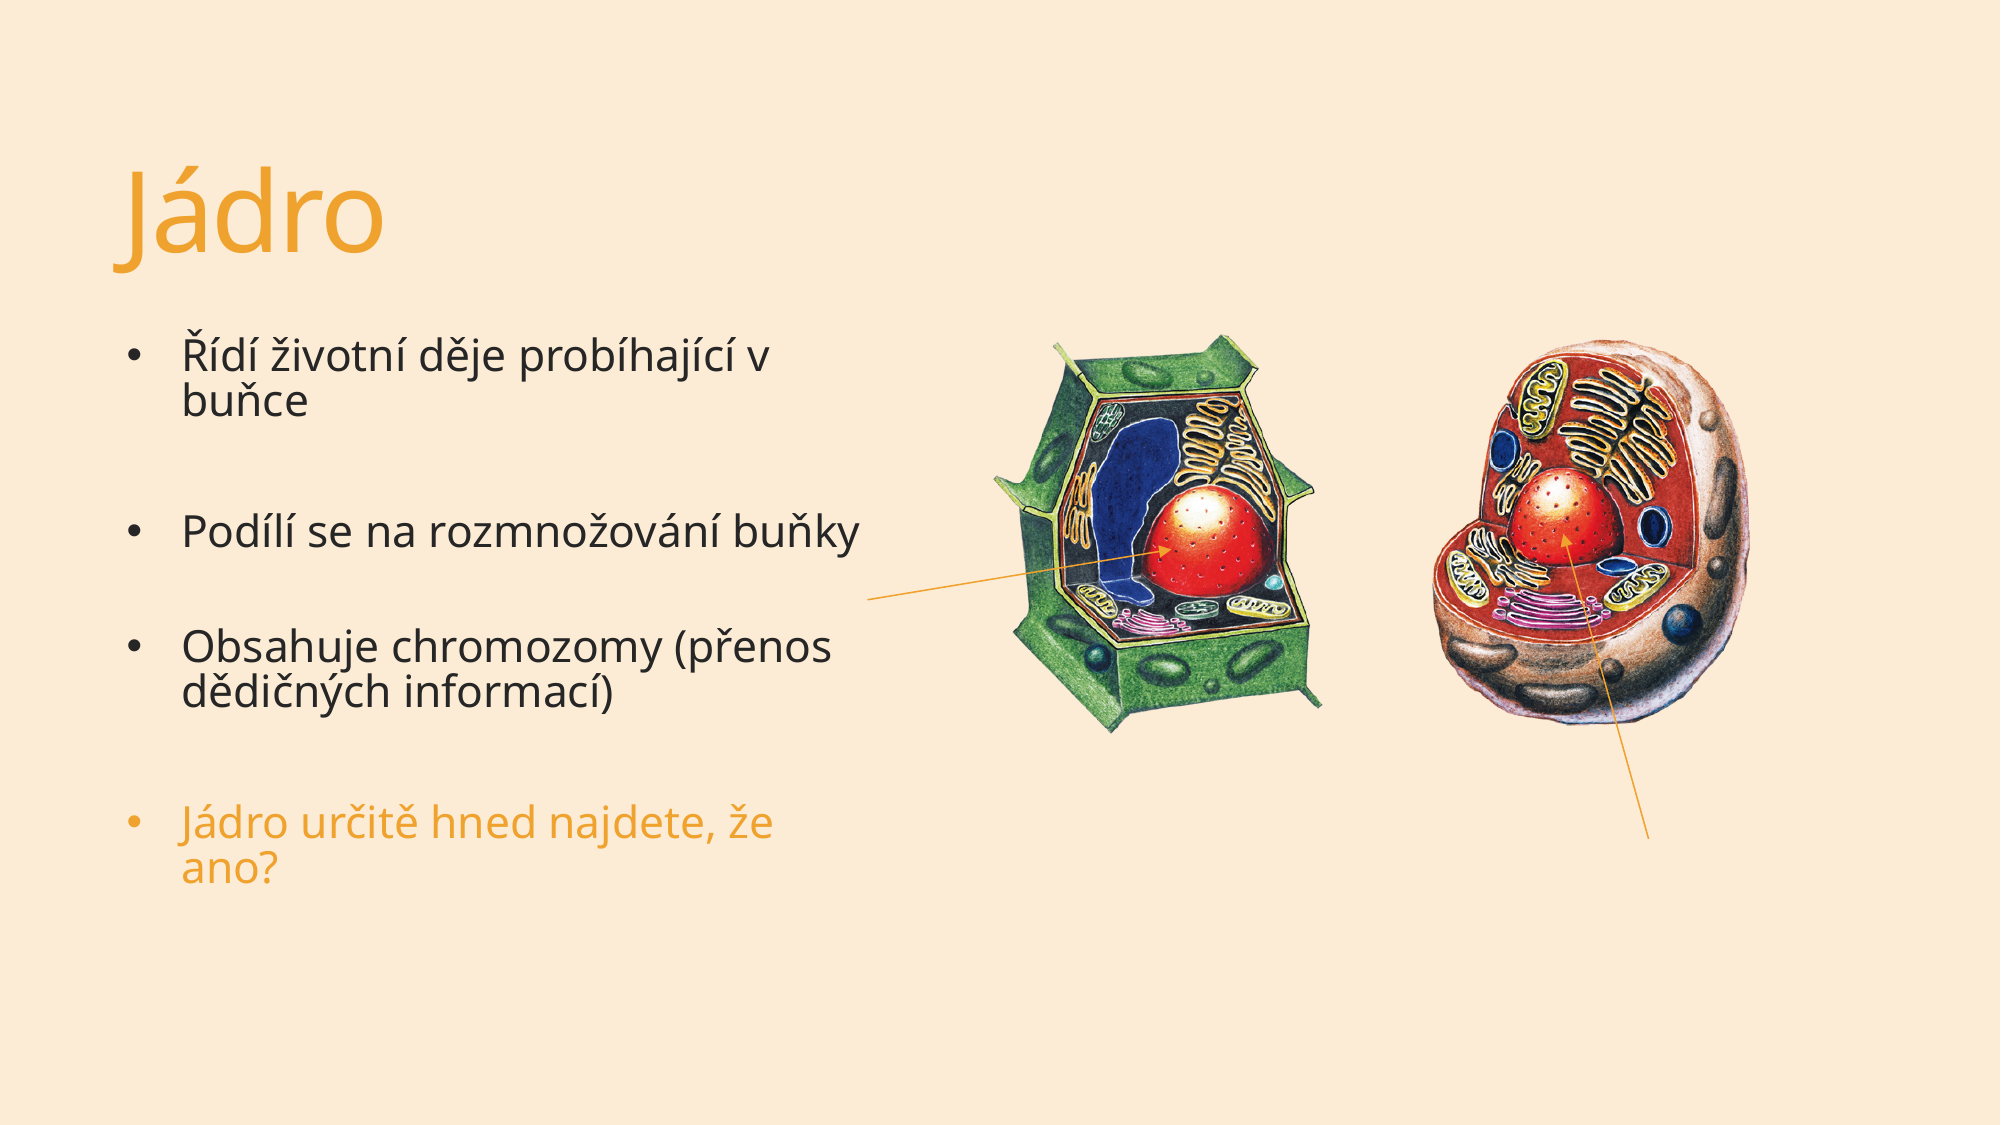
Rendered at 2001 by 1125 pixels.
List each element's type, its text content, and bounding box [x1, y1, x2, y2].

title Jádro [107, 81, 1875, 354]
picture [985, 327, 1329, 740]
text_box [1562, 533, 1649, 840]
picture [1425, 332, 1757, 733]
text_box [867, 549, 1172, 600]
list [986, 327, 1752, 946]
list Řídí životní děje probíhající v buňce Podílí se na rozmnožování buňky Obsahuje chromozomy (přenos dědičných informací) Jádro určitě hned najdete, že ano? [111, 327, 876, 946]
